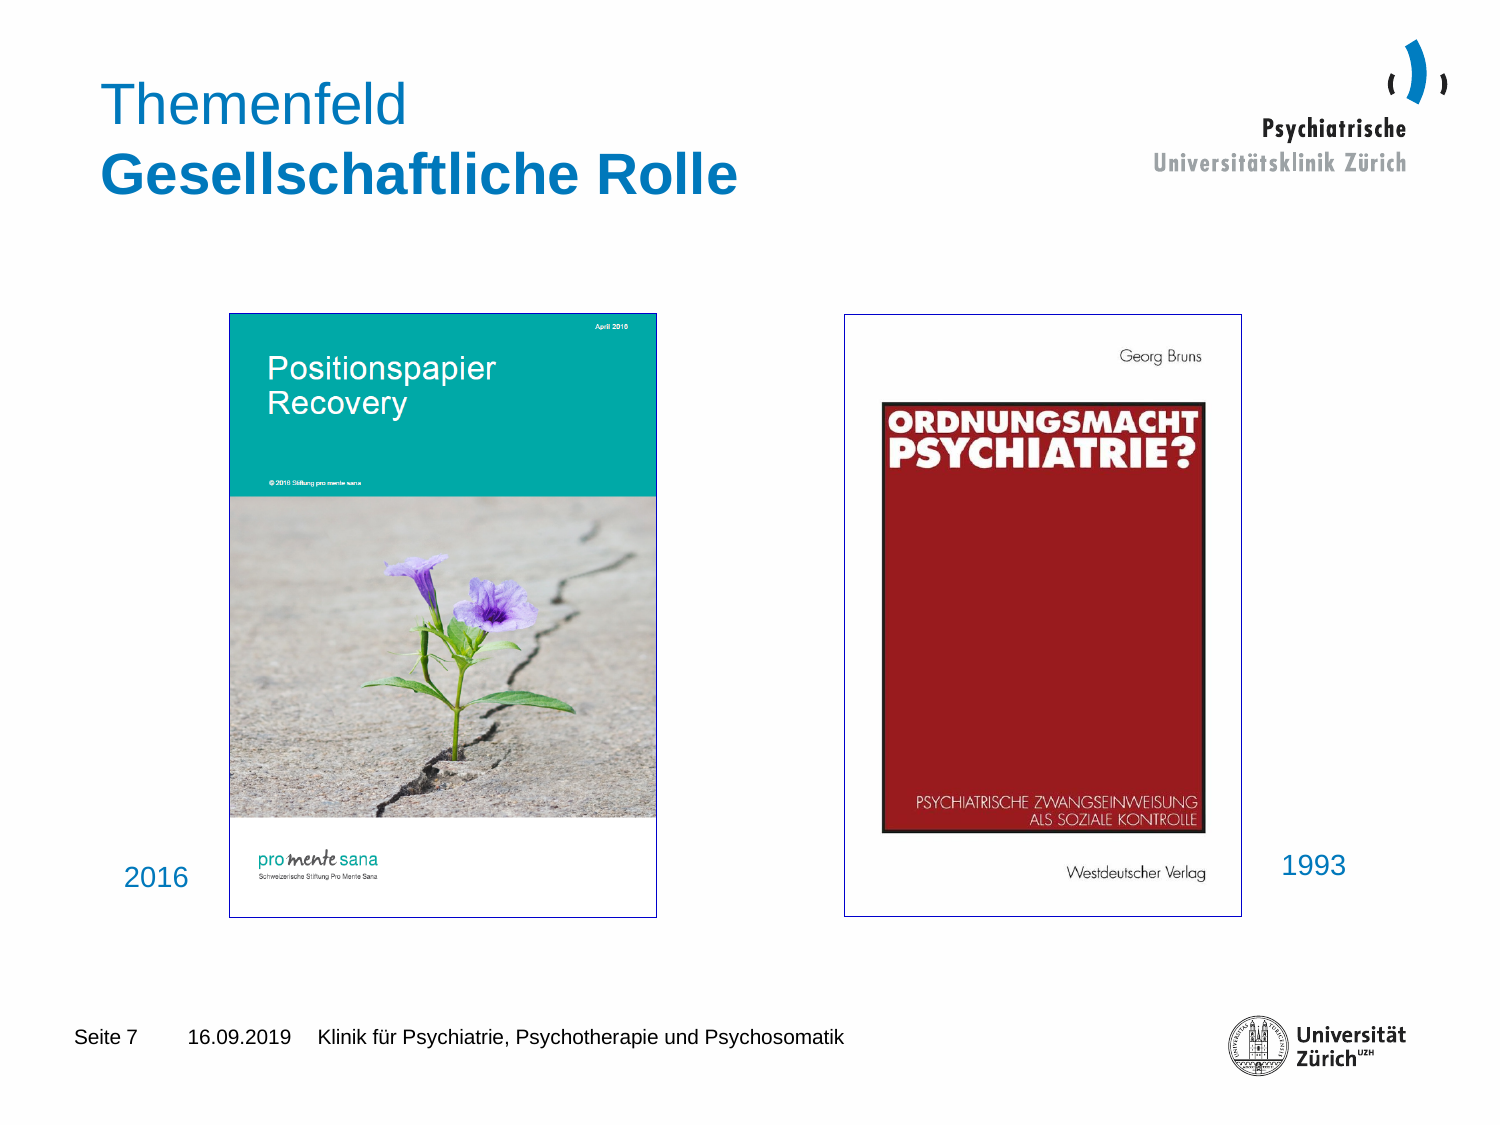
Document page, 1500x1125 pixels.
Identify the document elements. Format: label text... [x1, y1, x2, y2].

picture [844, 314, 1242, 918]
picture [229, 314, 657, 918]
text_box Themenfeld Gesellschaftliche Rolle [100, 66, 857, 231]
text_box 2016 [123, 858, 190, 894]
slide_number 7 [111, 1020, 184, 1060]
text_box 1993 [1281, 846, 1347, 882]
